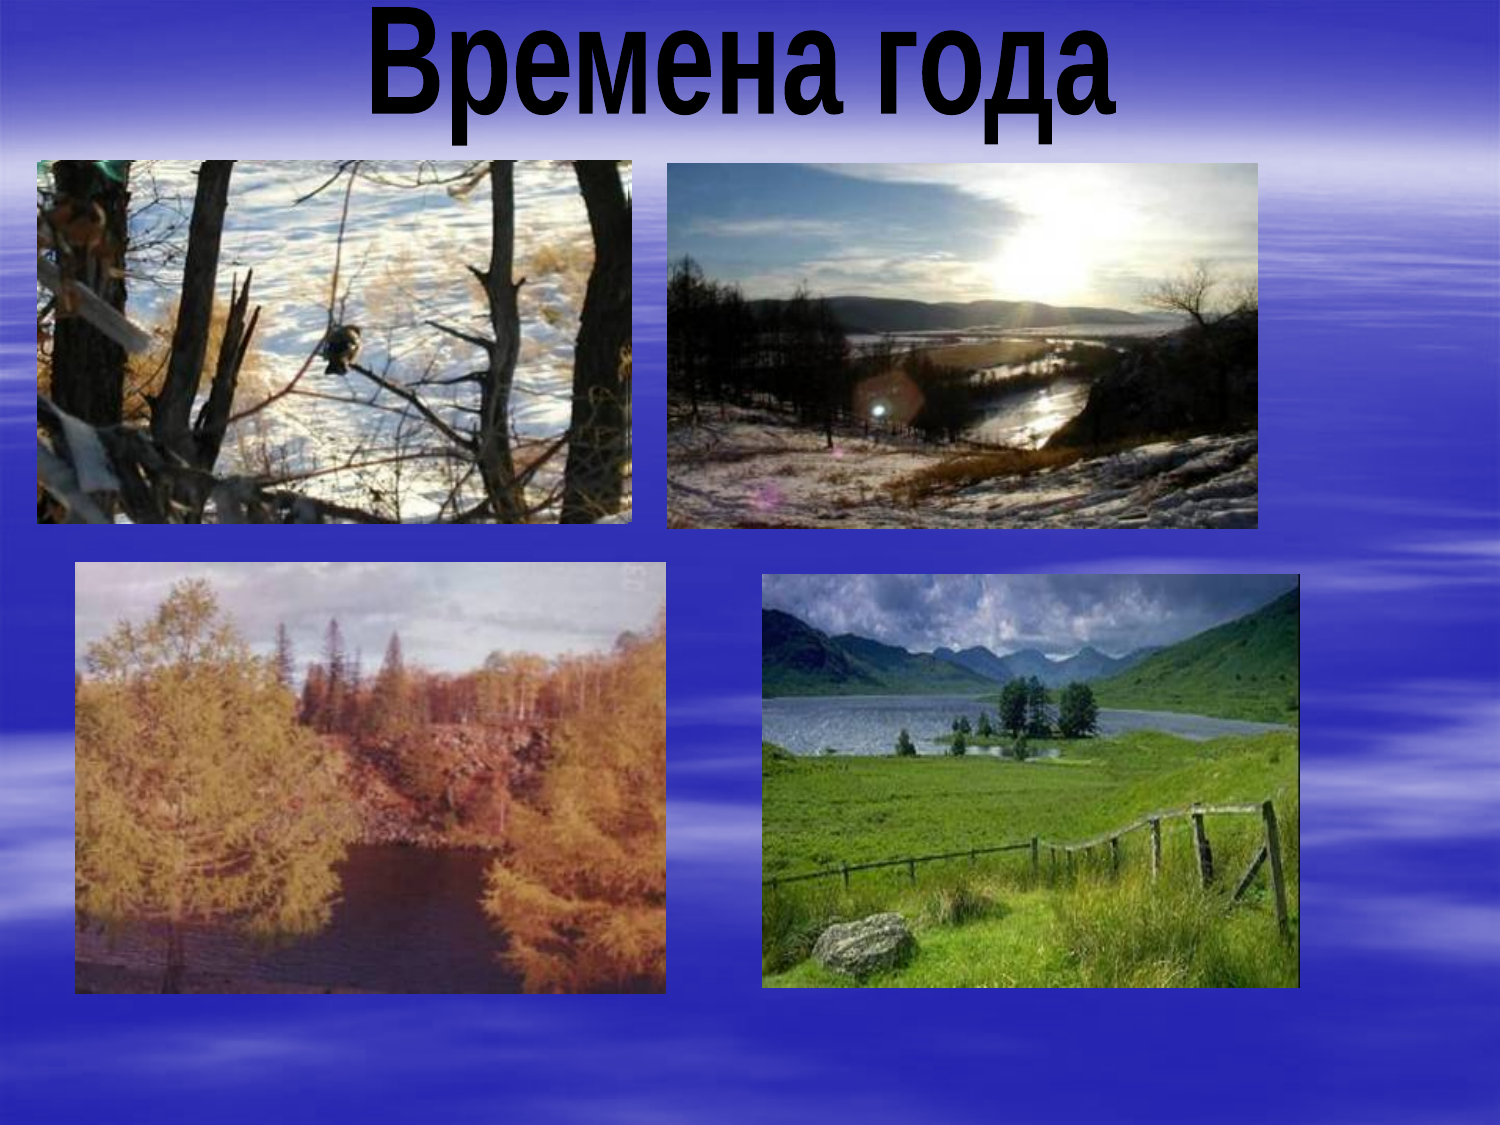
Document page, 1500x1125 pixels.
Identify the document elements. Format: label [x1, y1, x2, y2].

list [666, 162, 1258, 529]
list [625, 160, 632, 167]
list [762, 574, 1301, 989]
picture [37, 162, 628, 524]
list [74, 562, 666, 995]
